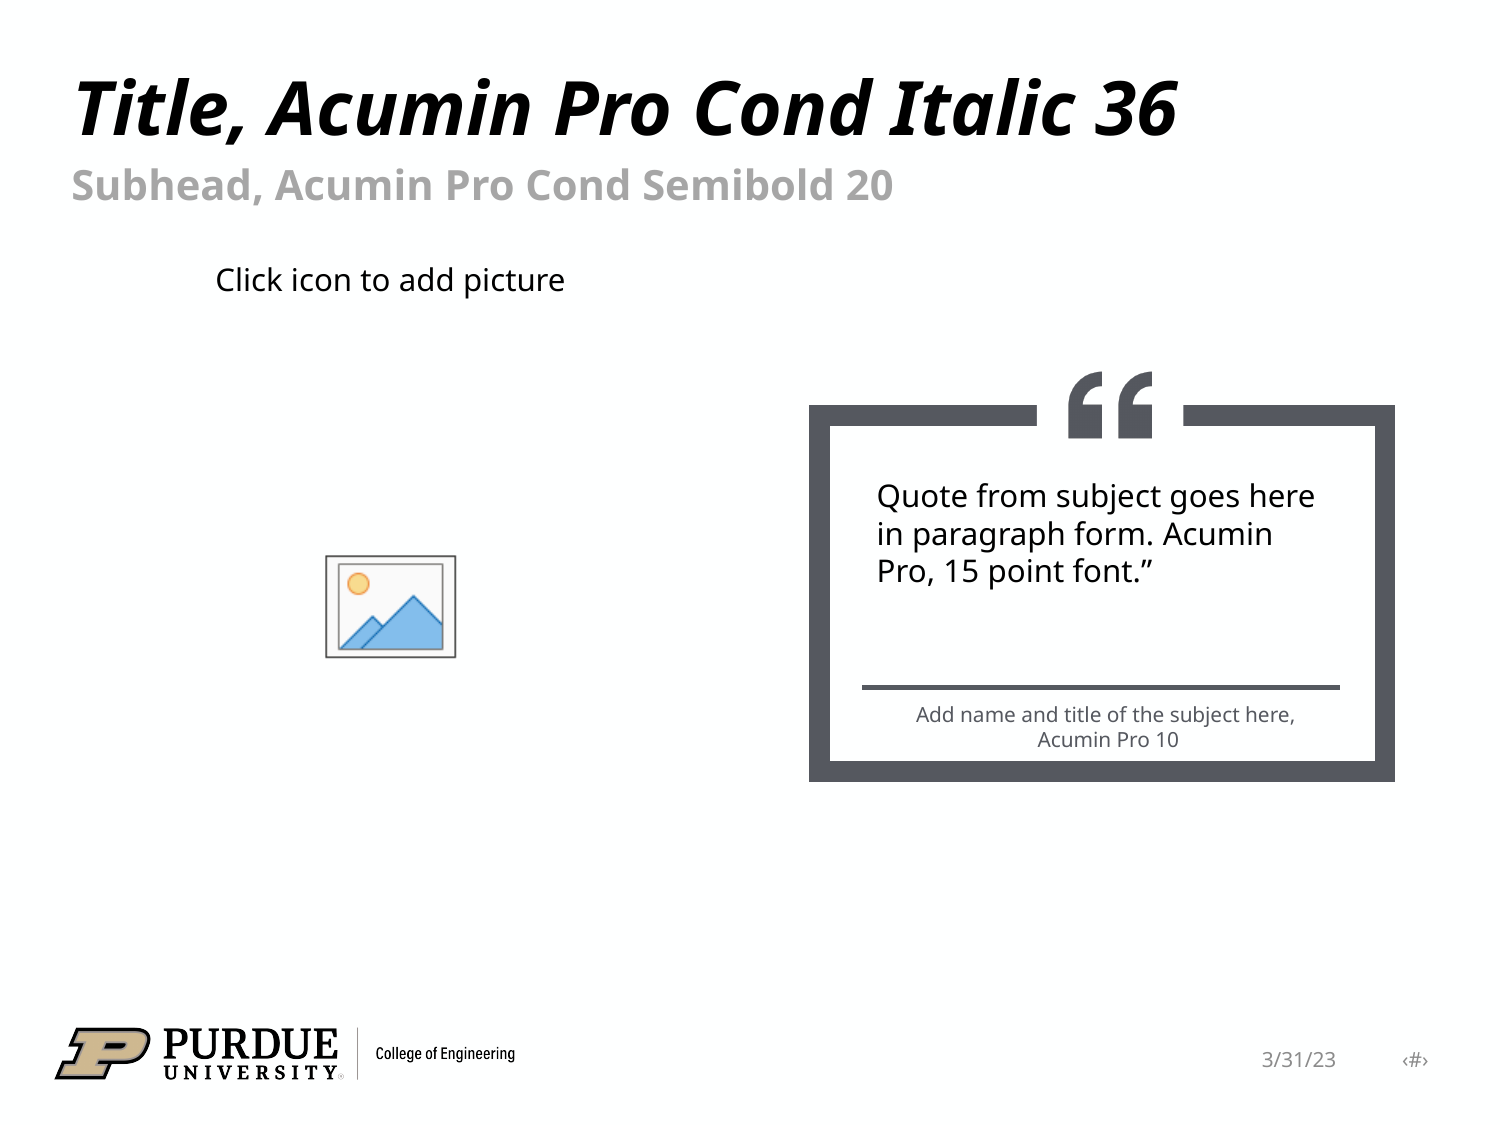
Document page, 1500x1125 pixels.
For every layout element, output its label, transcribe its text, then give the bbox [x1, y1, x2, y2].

picture [54, 1025, 593, 1083]
picture [1030, 324, 1190, 485]
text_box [819, 375, 1385, 772]
title Title, Acumin Pro Cond Italic 36 [57, 63, 1444, 156]
picture [54, 253, 727, 962]
footer 3/31/23 ‹#› [1223, 1032, 1444, 1086]
list Subhead, Acumin Pro Cond Semibold 20 [56, 156, 1444, 217]
